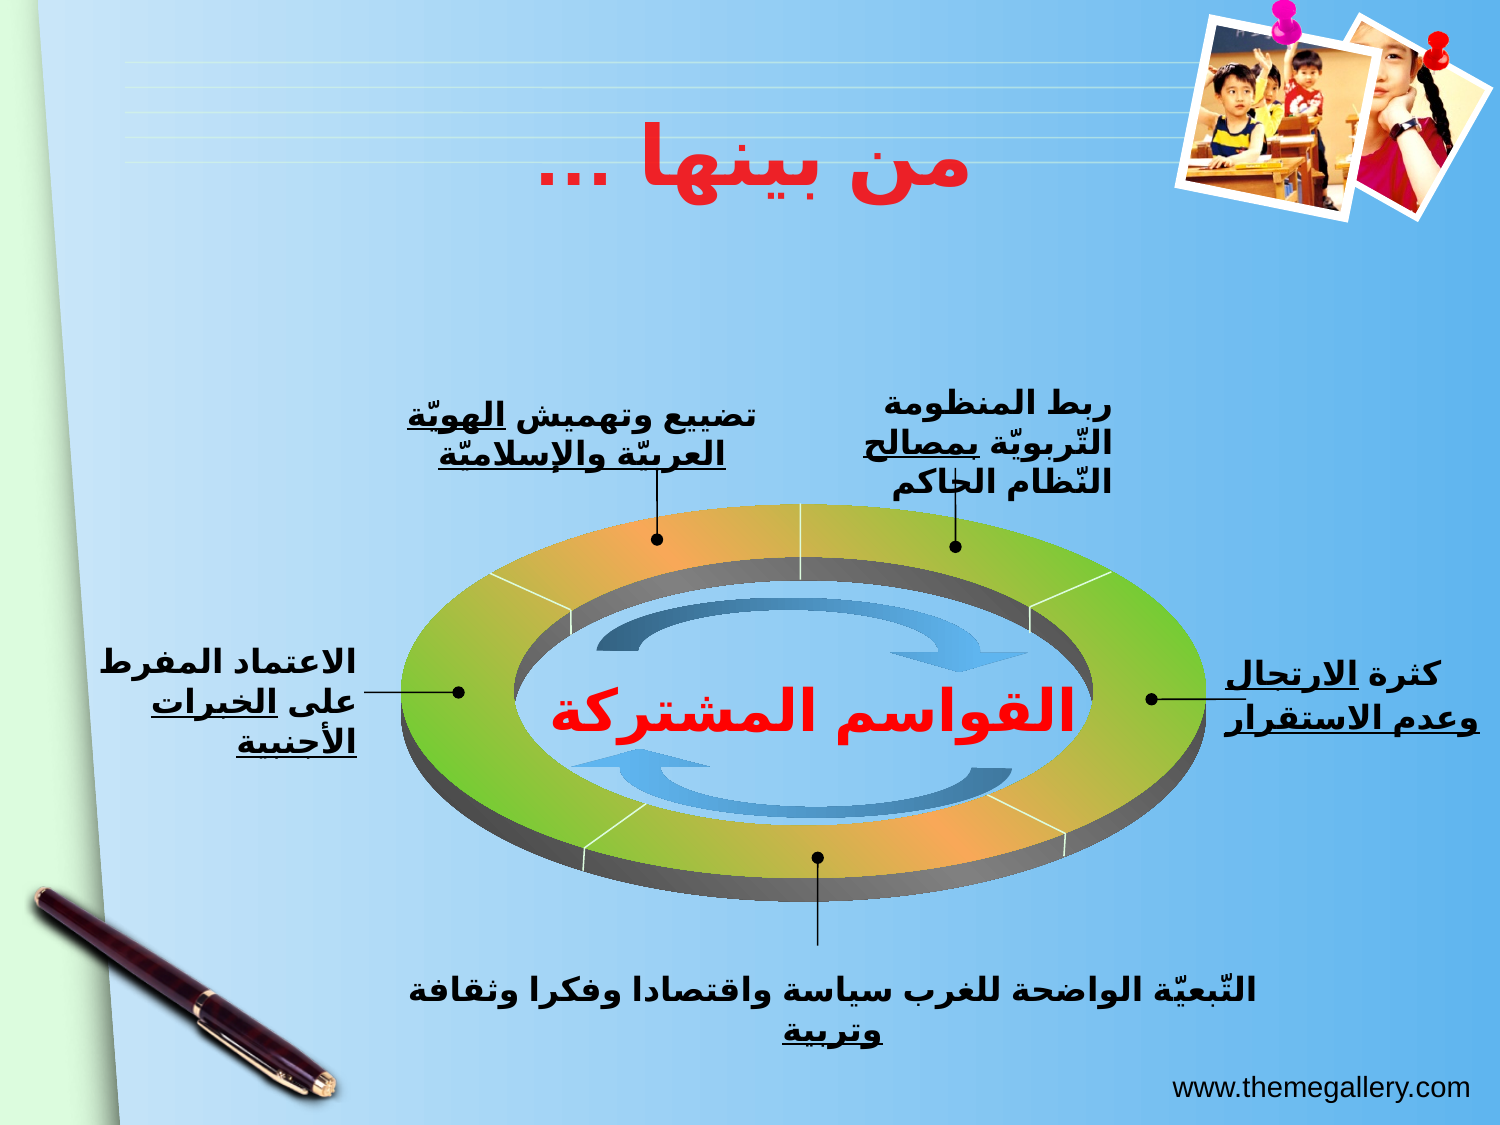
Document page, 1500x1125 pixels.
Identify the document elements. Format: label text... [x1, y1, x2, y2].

picture [0, 0, 351, 1125]
text_box كثرة الارتجال وعدم الاستقرار [1212, 645, 1500, 745]
text_box ربط المنظومة التّربويّة بمصالح النّظام الحاكم [785, 373, 1128, 501]
text_box الاعتماد المفرط على الخبرات الأجنبية [64, 633, 372, 768]
picture [1186, 0, 1371, 211]
text_box التّبعيّة الواضحة للغرب سياسة واقتصادا وفكرا وثقافة وتربية [360, 960, 1306, 1055]
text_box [400, 503, 1207, 902]
text_box تضييع وتهميش الهويّة العربيّة والإسلاميّة [371, 385, 785, 480]
text_box … من بينها [494, 94, 990, 210]
picture [1351, 22, 1484, 212]
